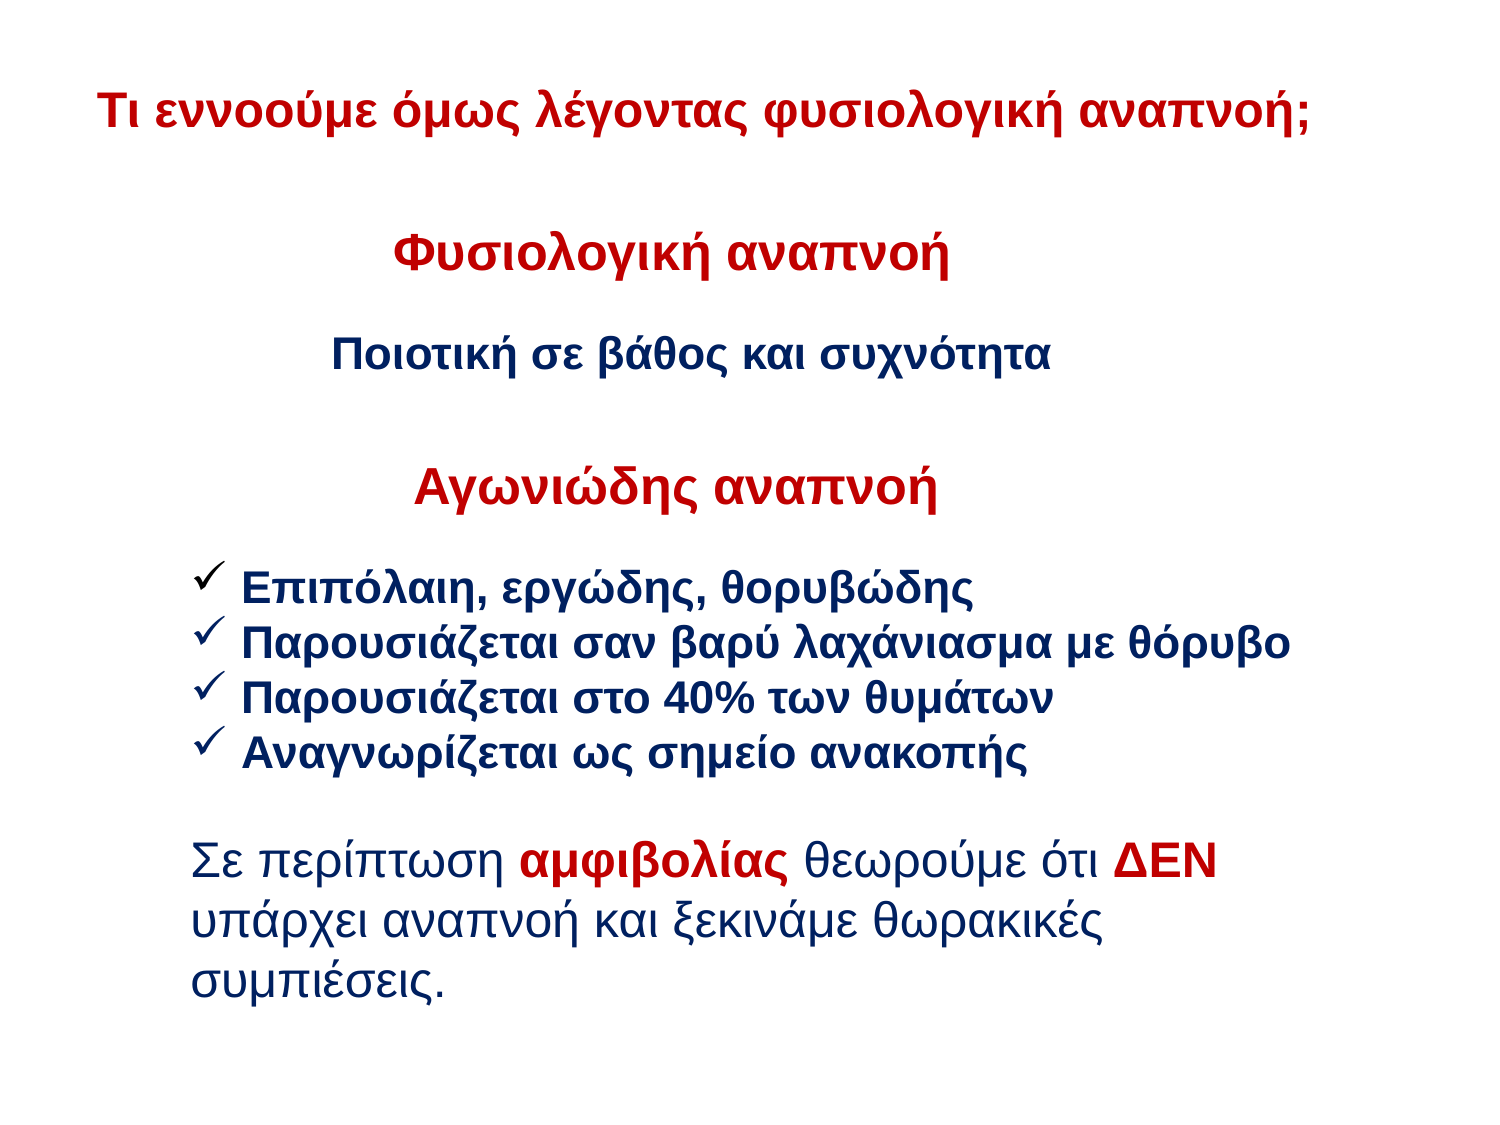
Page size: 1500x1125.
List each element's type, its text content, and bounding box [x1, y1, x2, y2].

text_box Τι εννοούμε όμως λέγοντας φυσιολογική αναπνοή; [82, 70, 1336, 145]
text_box Επιπόλαιη, εργώδης, θορυβώδης Παρουσιάζεται σαν βαρύ λαχάνιασμα με θόρυβο Παρουσιάζεται στο 40% των θυμάτων Αναγνωρίζεται ως σημείο ανακοπής [175, 550, 1500, 786]
text_box Αγωνιώδης αναπνοή [398, 445, 1055, 523]
text_box Ποιοτική σε βάθος και συχνότητα [175, 316, 1207, 387]
text_box Φυσιολογική αναπνοή [351, 210, 1008, 289]
text_box Σε περίπτωση αμφιβολίας θεωρούμε ότι ΔΕΝ υπάρχει αναπνοή και ξεκινάμε θωρακικές συμπιέσεις. [175, 820, 1336, 1015]
